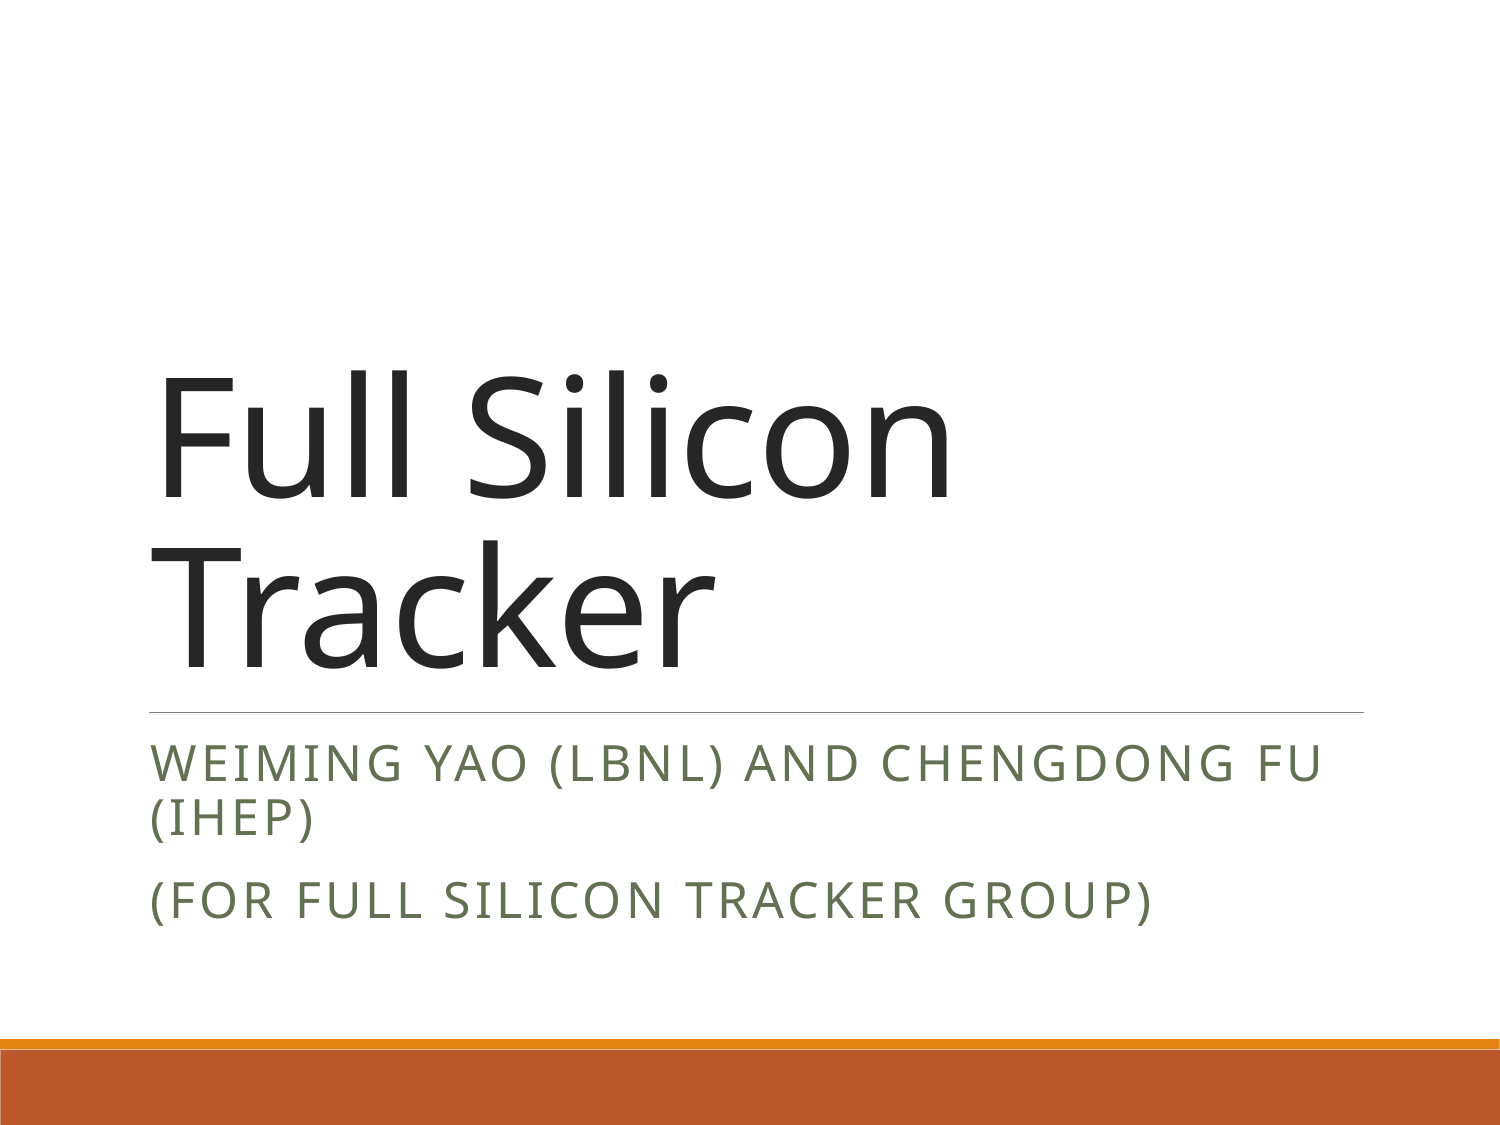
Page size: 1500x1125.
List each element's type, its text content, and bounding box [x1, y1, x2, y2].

title Full Silicon Tracker [135, 124, 1373, 710]
subtitle Weiming YAO (LBNL) and Chengdong FU (IHEP) (for full silicon tracker group) [135, 730, 1373, 919]
